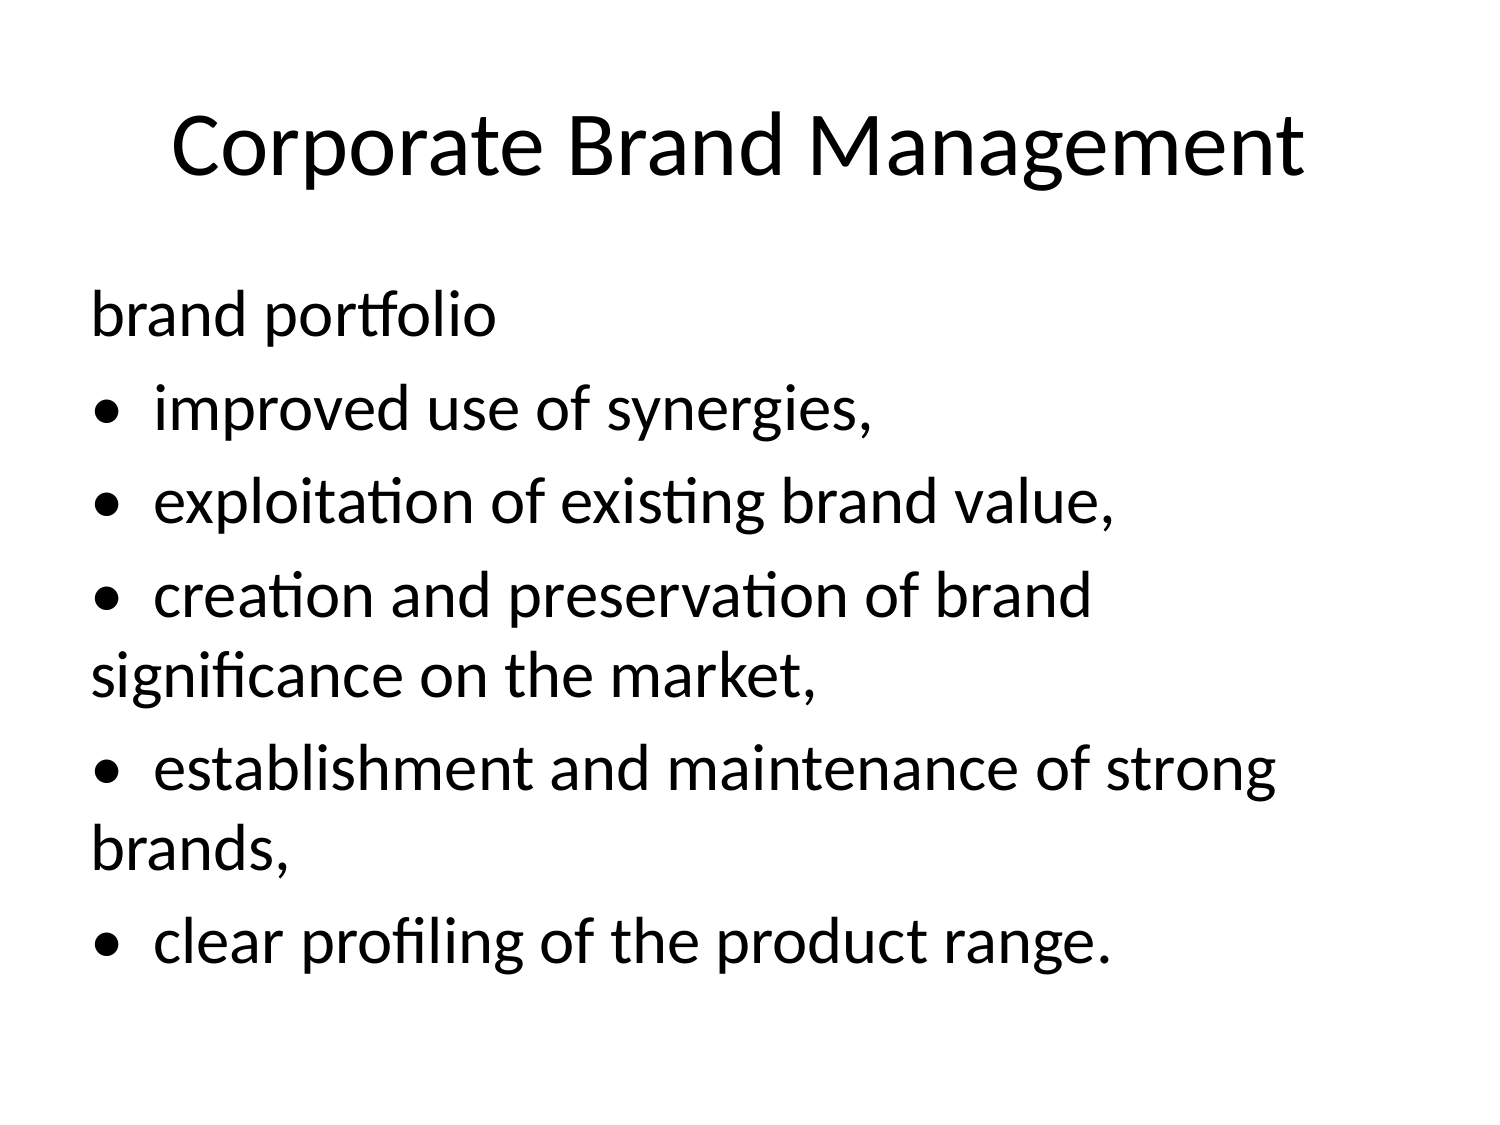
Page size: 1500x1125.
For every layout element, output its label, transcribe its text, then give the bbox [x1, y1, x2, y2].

title Corporate Brand Management [75, 45, 1425, 233]
list brand portfolio • improved use of synergies, • exploitation of existing brand value, • creation and preservation of brand significance on the market, • establishment and maintenance of strong brands, • clear profiling of the product range. [75, 262, 1425, 1005]
